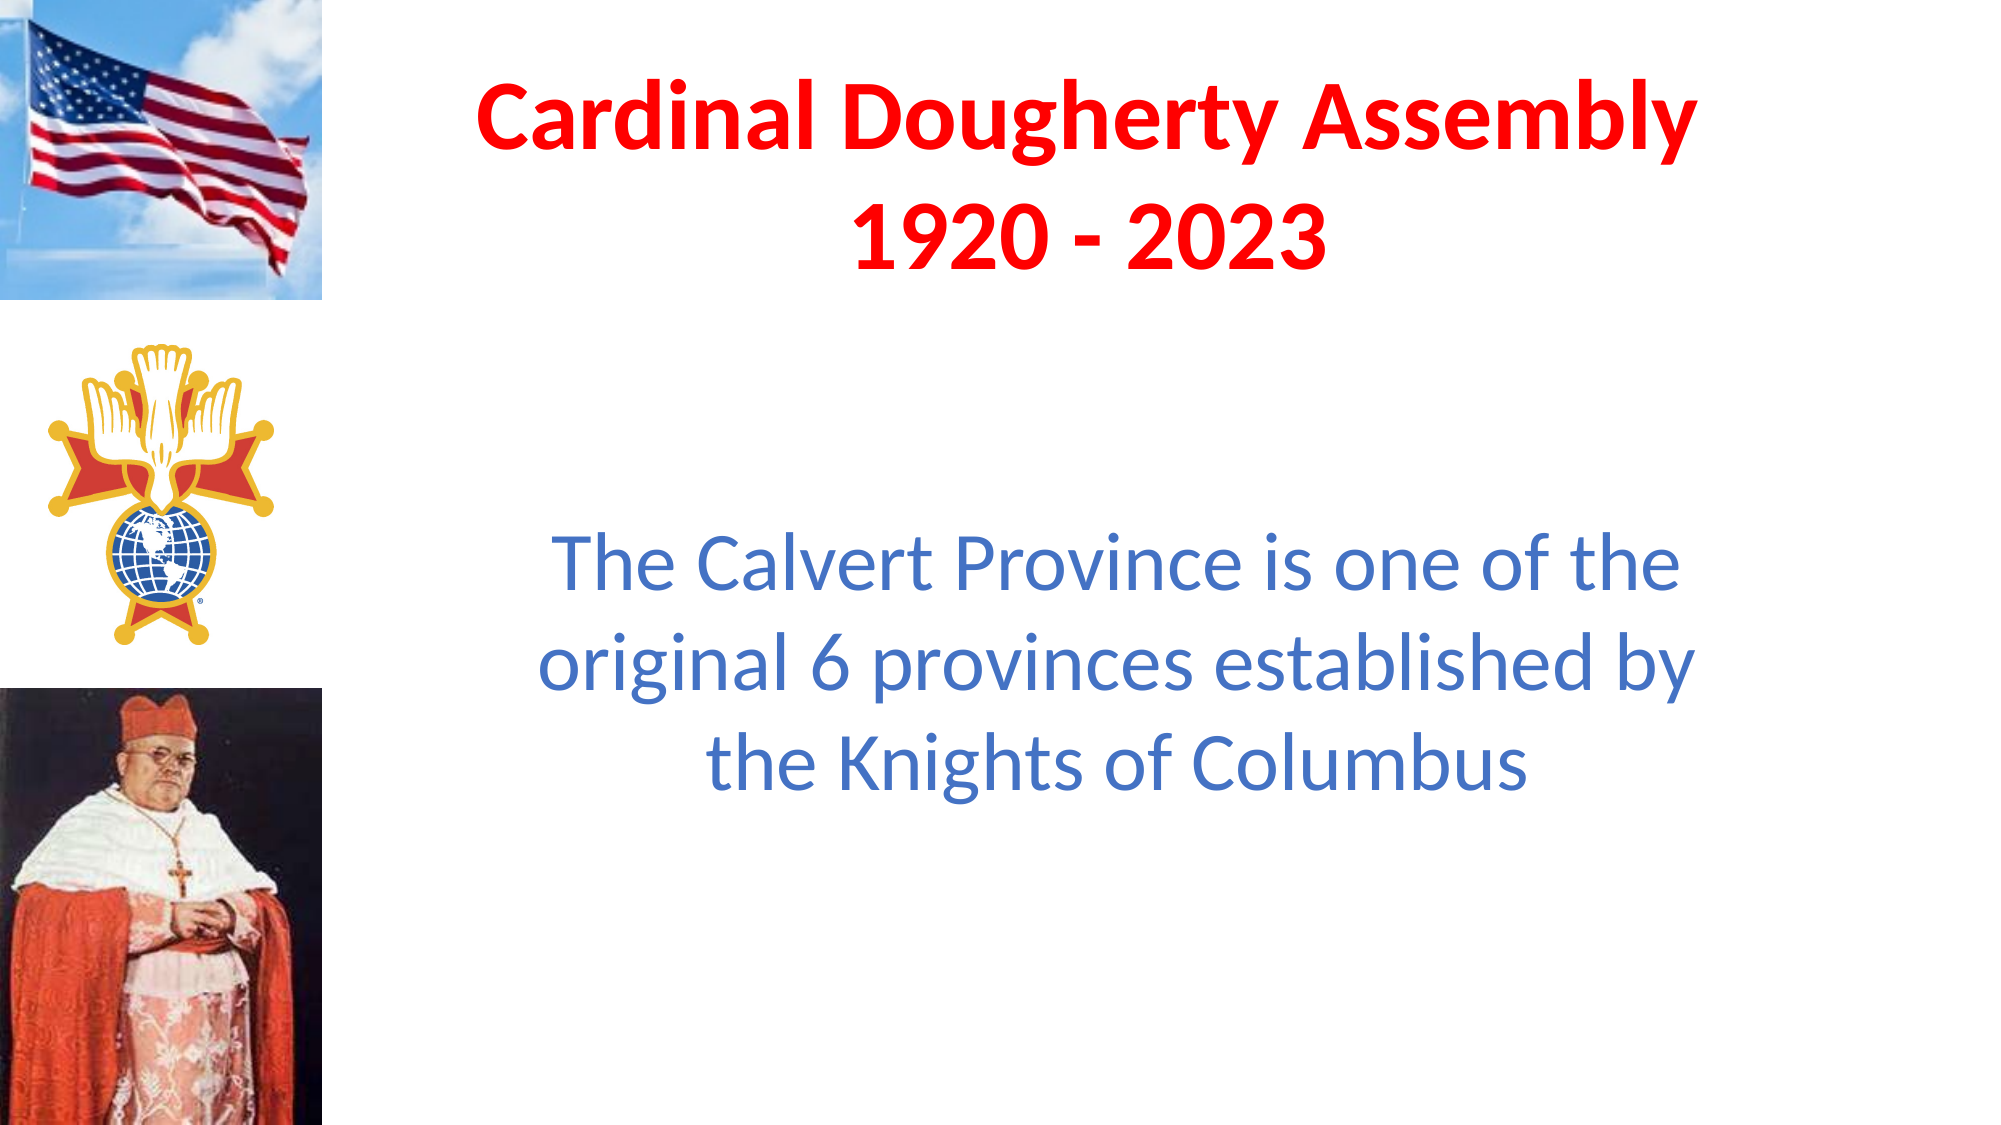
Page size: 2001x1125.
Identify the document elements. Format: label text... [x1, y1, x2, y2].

picture [0, 0, 322, 300]
picture [0, 688, 322, 1125]
picture [48, 344, 274, 645]
text_box The Calvert Province is one of the original 6 provinces established by the Knights of Columbus [509, 499, 1725, 815]
